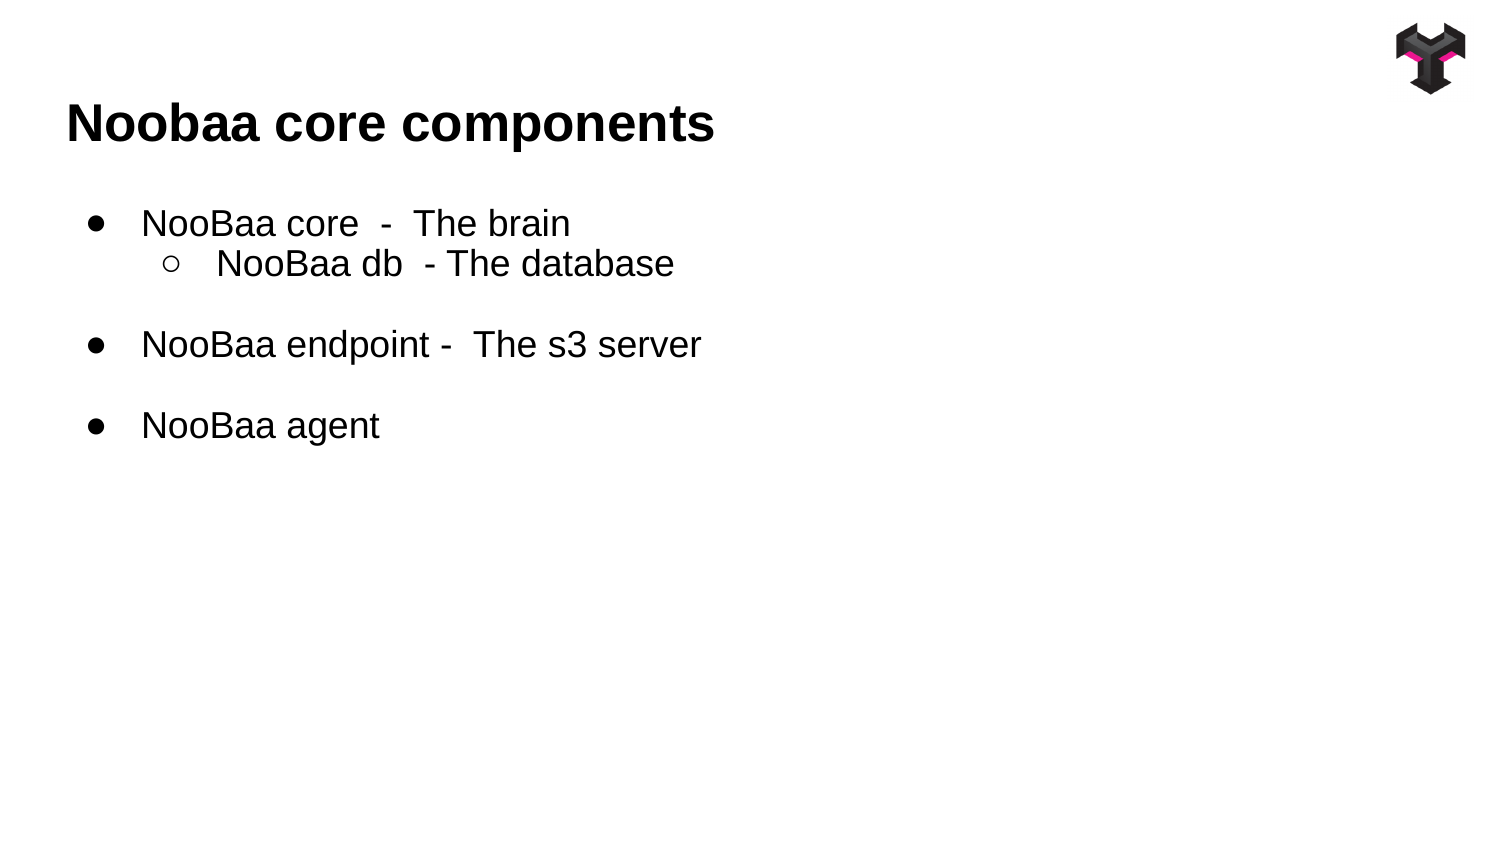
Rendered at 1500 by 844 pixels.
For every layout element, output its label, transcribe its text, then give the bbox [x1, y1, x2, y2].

title Noobaa core components [51, 72, 1449, 167]
list NooBaa core - The brain NooBaa db - The database NooBaa endpoint - The s3 server NooBaa agent [51, 189, 1449, 750]
picture [1387, 15, 1474, 102]
